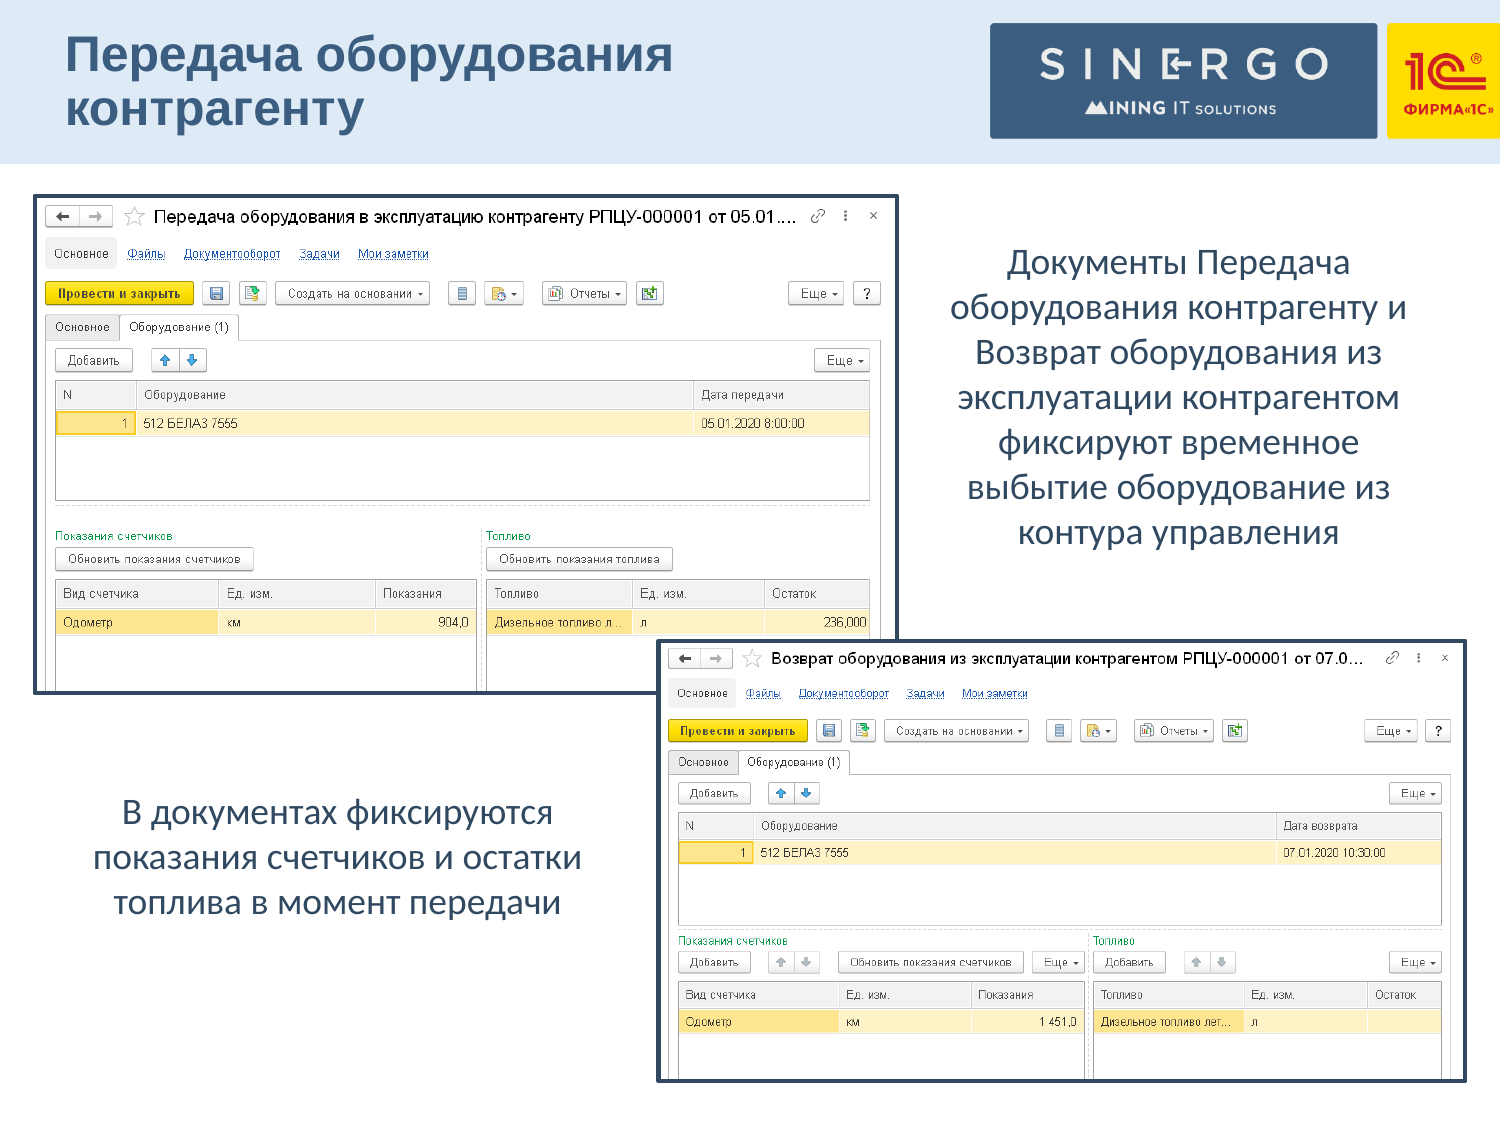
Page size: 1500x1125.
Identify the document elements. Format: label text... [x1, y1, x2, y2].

text_box В документах фиксируются показания счетчиков и остатки топлива в момент передачи [72, 779, 604, 930]
picture [36, 198, 1464, 1080]
title Передача оборудования контрагенту [50, 23, 960, 141]
text_box Документы Передача оборудования контрагенту и Возврат оборудования из эксплуатации контрагентом фиксируют временное выбытие оборудование из контура управления [913, 229, 1445, 559]
picture [990, 23, 1500, 139]
